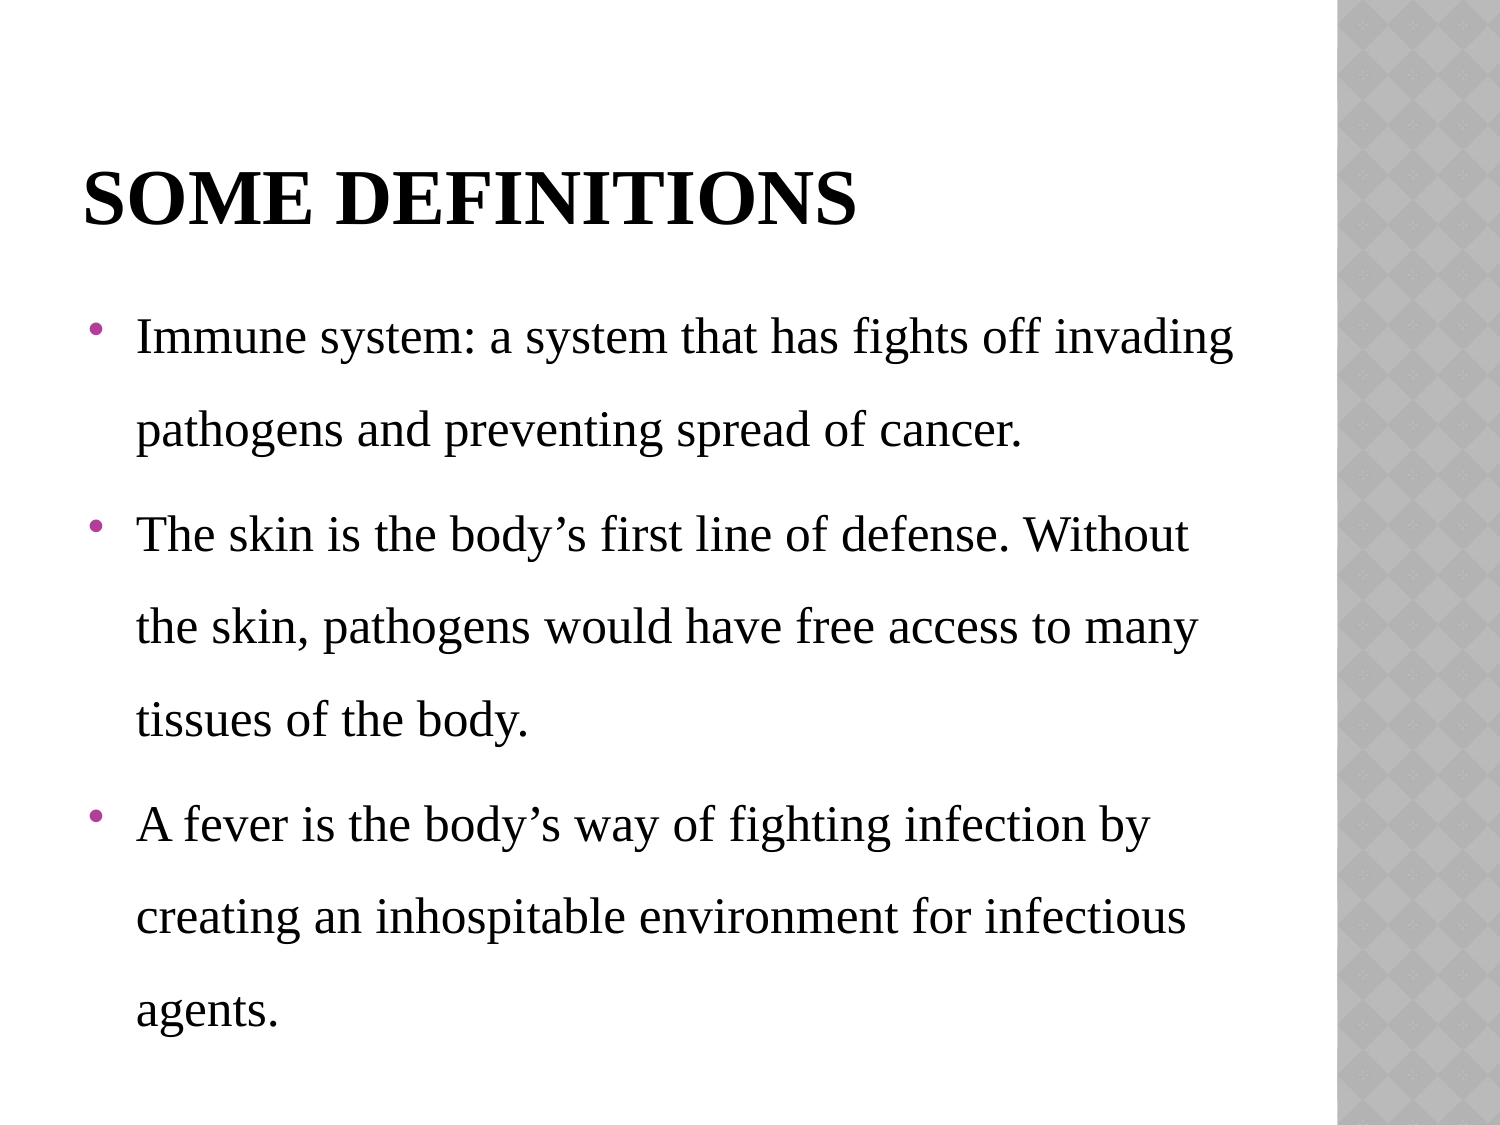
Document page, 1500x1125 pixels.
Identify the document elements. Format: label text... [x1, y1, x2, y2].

list Immune system: a system that has fights off invading pathogens and preventing spread of cancer. The skin is the body’s first line of defense. Without the skin, pathogens would have free access to many tissues of the body. A fever is the body’s way of fighting infection by creating an inhospitable environment for infectious agents. [75, 264, 1263, 1059]
title Some Definitions [75, 52, 1263, 240]
